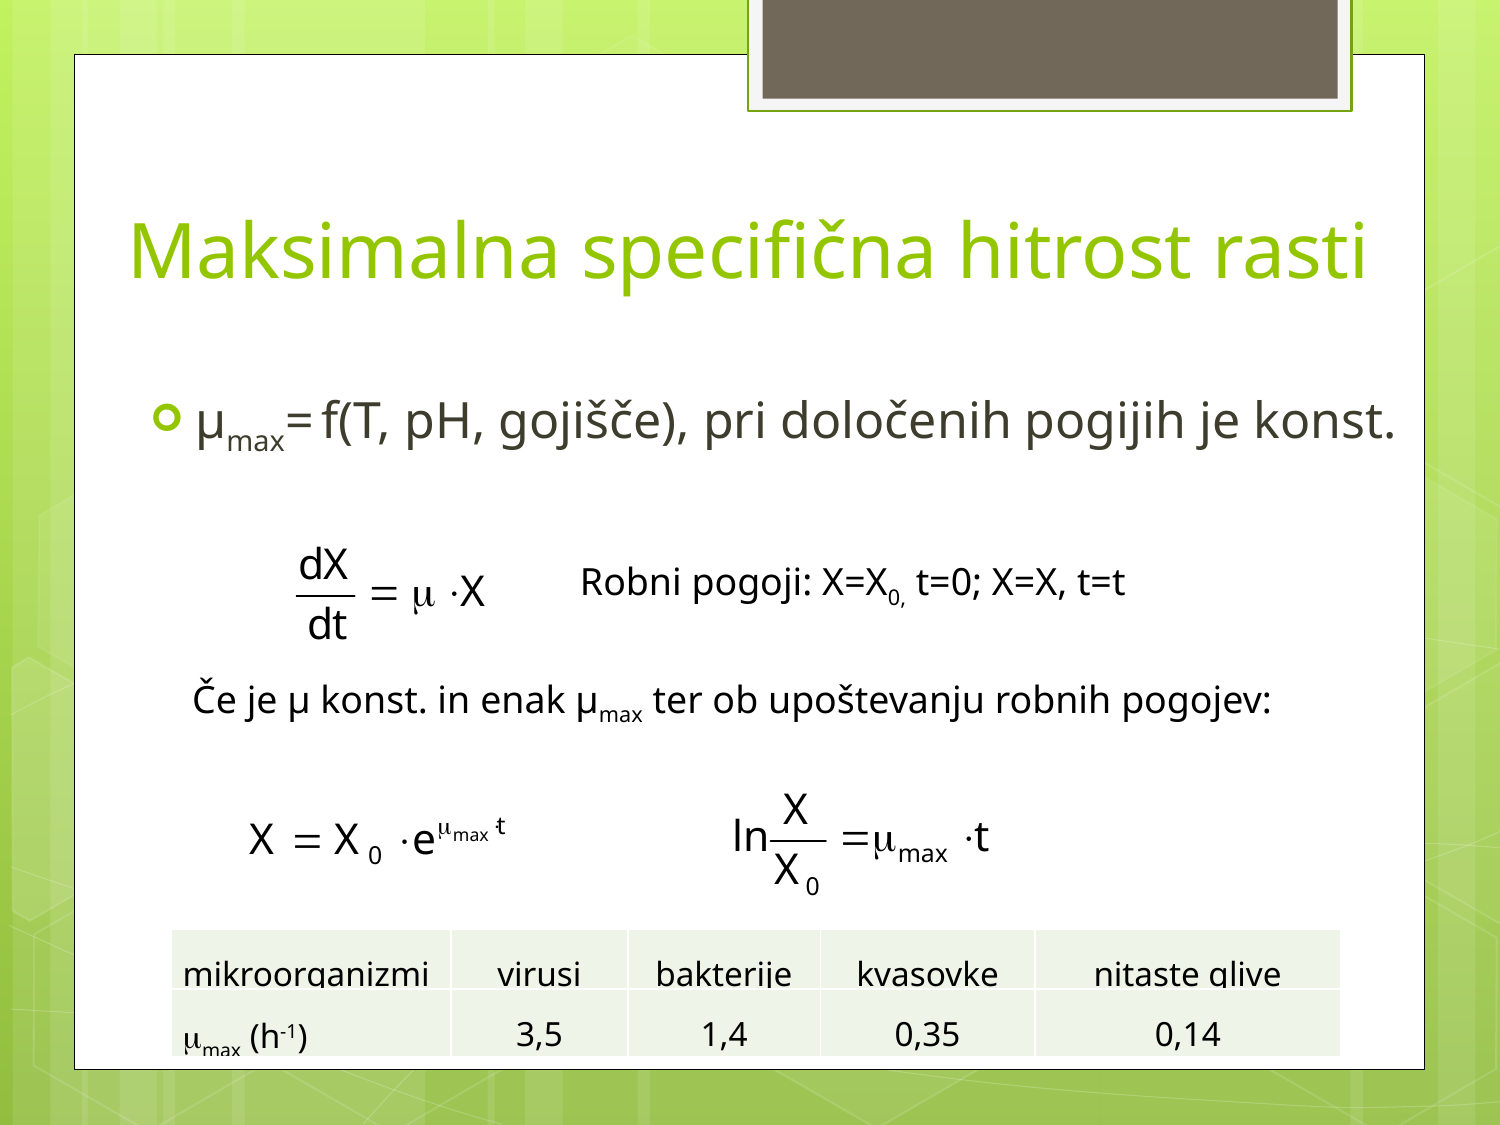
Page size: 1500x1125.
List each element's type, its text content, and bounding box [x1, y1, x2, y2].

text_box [727, 783, 1019, 905]
table_cell 3,5 [452, 990, 627, 1056]
text_box Če je µ konst. in enak µmax ter ob upoštevanju robnih pogojev: [177, 668, 1361, 735]
table_cell max (h-1) [172, 990, 450, 1056]
table_header bakterije [629, 930, 820, 988]
list µmax= f(T, pH, gojišče), pri določenih pogijih je konst. [123, 381, 1459, 957]
table_cell 0,35 [821, 990, 1034, 1056]
title Maksimalna specifična hitrost rasti [112, 113, 1412, 302]
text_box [242, 807, 513, 876]
text_box Robni pogoji: X=X0, t=0; X=X, t=t [565, 550, 1369, 617]
table_header kvasovke [821, 930, 1034, 988]
table_header virusi [452, 930, 627, 988]
table_cell 0,14 [1036, 990, 1340, 1056]
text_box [289, 538, 513, 649]
table_header nitaste glive [1036, 930, 1340, 988]
table_header mikroorganizmi [172, 930, 450, 988]
table_cell 1,4 [629, 990, 820, 1056]
